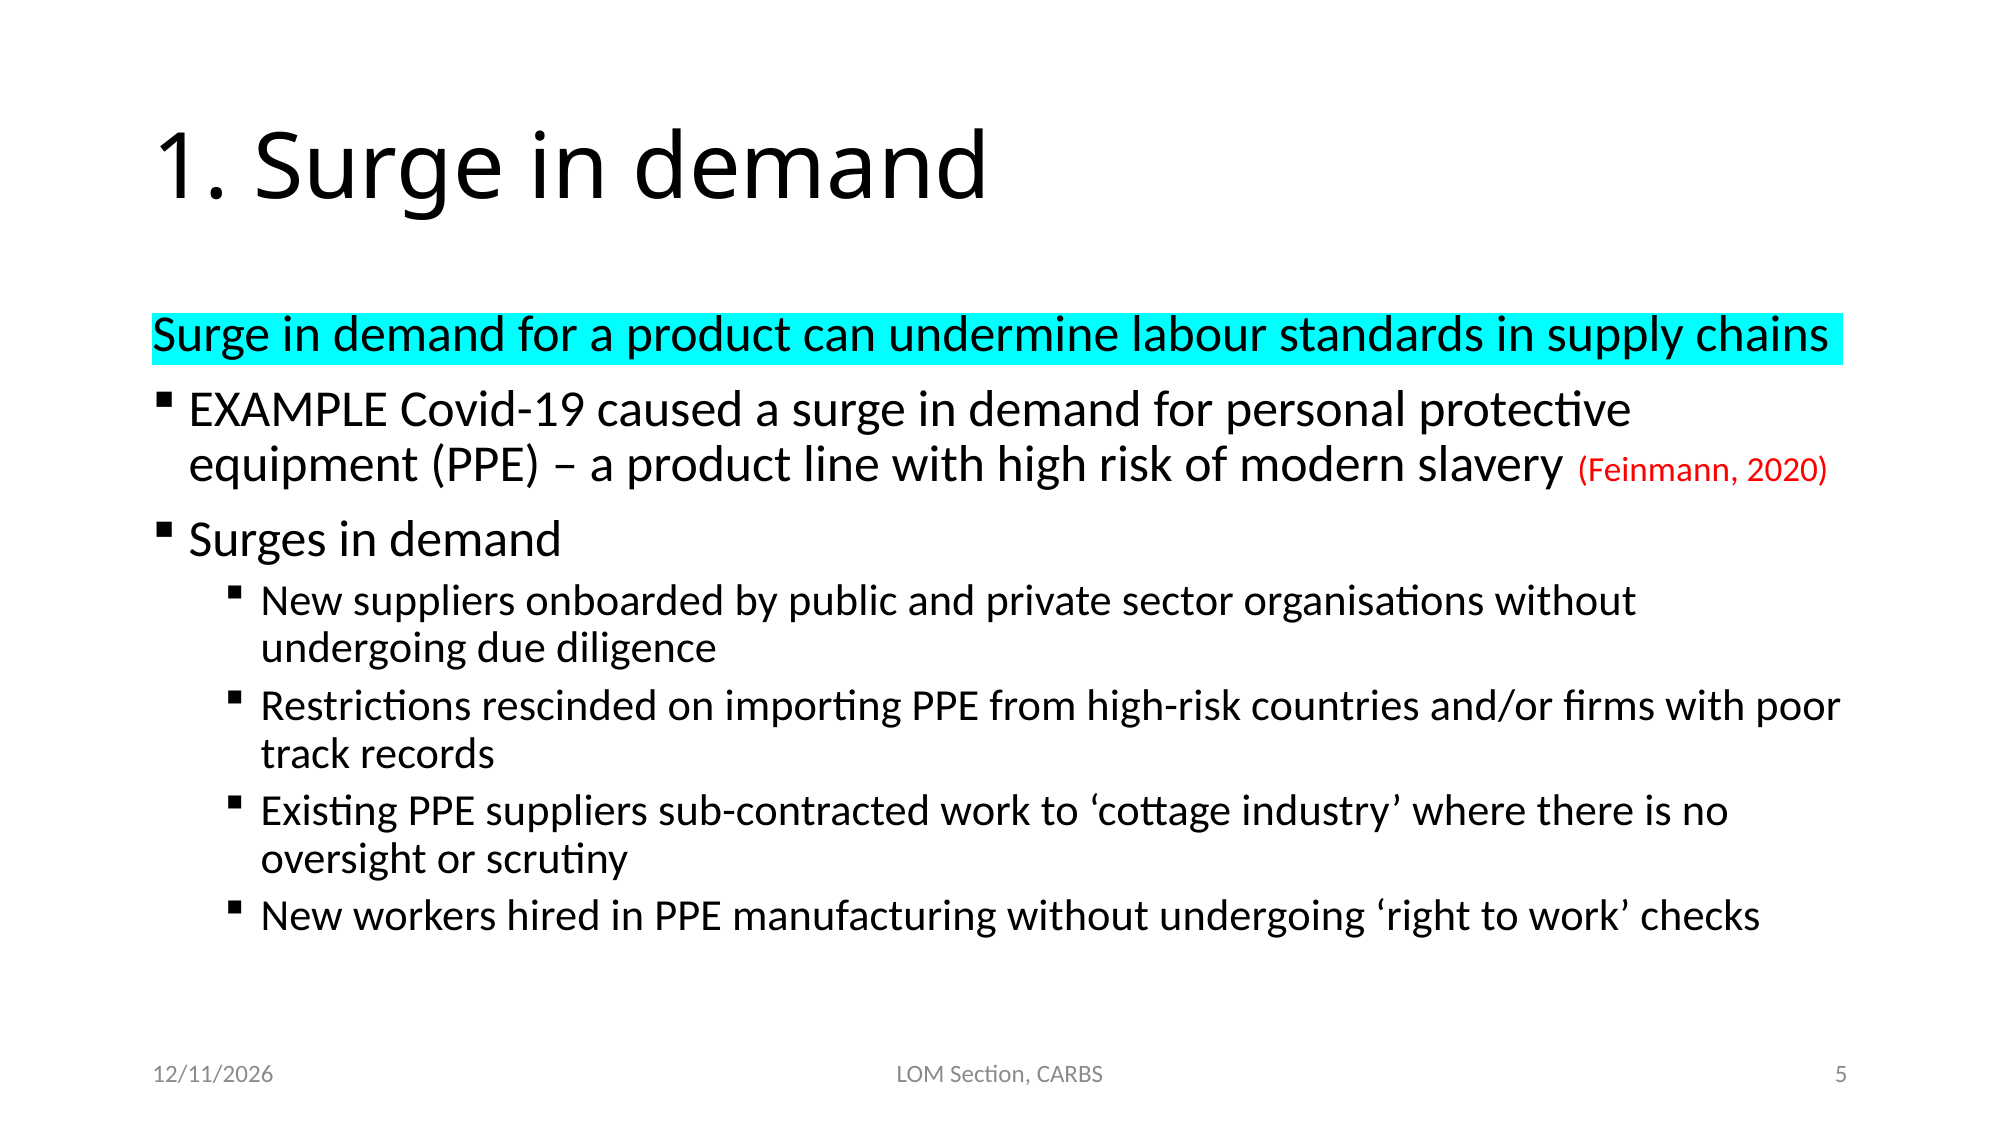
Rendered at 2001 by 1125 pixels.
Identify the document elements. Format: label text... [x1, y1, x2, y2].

footer LOM Section, CARBS [662, 1042, 1338, 1103]
title 1. Surge in demand [137, 59, 1863, 278]
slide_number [137, 1042, 588, 1103]
list Surge in demand for a product can undermine labour standards in supply chains EXAMPLE Covid-19 caused a surge in demand for personal protective equipment (PPE) – a product line with high risk of modern slavery (Feinmann, 2020) Surges in demand New suppliers onboarded by public and private sector organisations without undergoing due diligence Restrictions rescinded on importing PPE from high-risk countries and/or firms with poor track records Existing PPE suppliers sub-contracted work to ‘cottage industry’ where there is no oversight or scrutiny New workers hired in PPE manufacturing without undergoing ‘right to work’ checks [137, 299, 1863, 1014]
slide_number 5 [1412, 1042, 1863, 1103]
